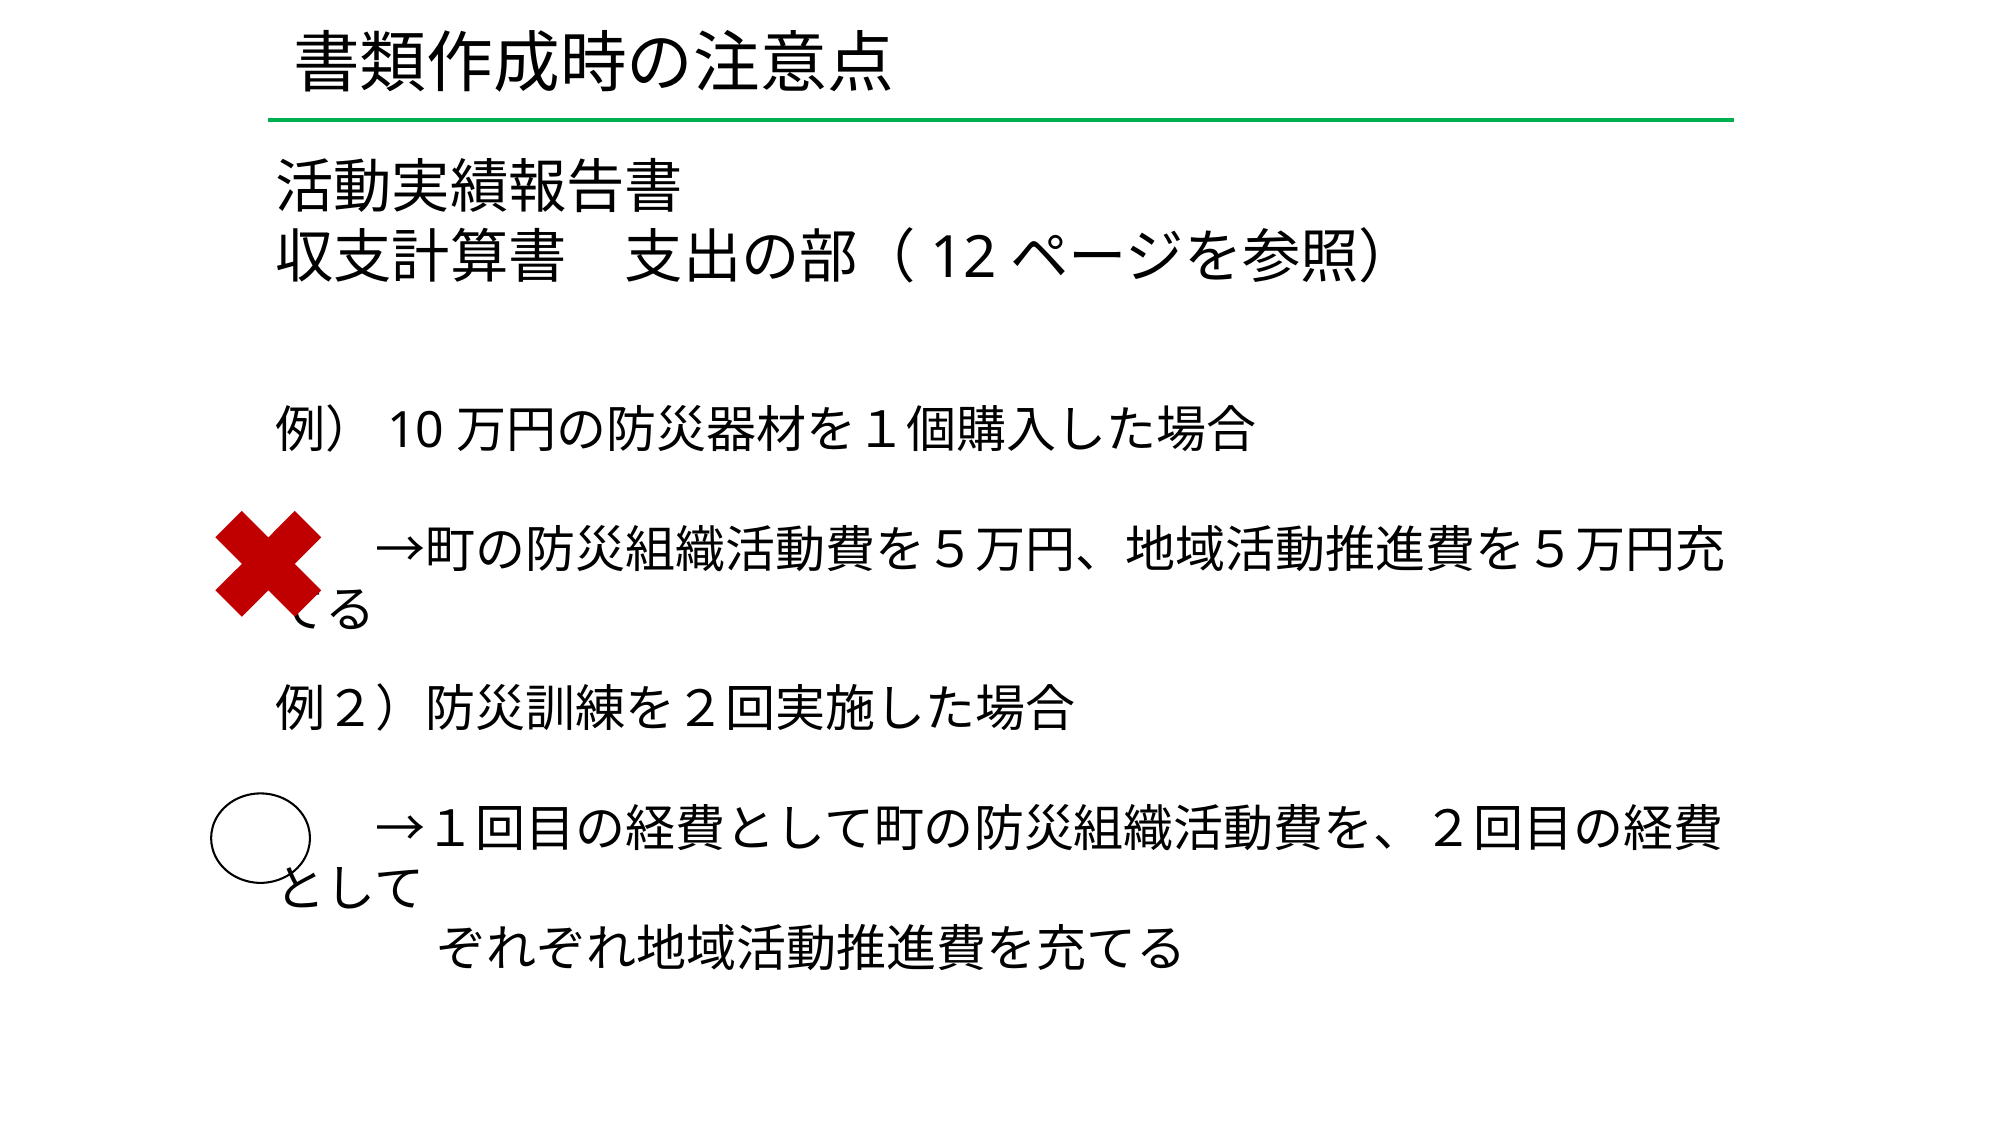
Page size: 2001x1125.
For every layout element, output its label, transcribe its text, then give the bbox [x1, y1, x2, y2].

text_box 活動実績報告書 収支計算書 支出の部（12ページを参照） [260, 141, 1692, 367]
text_box 例）10万円の防災器材を１個購入した場合 →町の防災組織活動費を５万円、地域活動推進費を５万円充てる [260, 390, 1768, 669]
text_box [210, 792, 312, 884]
text_box [215, 510, 322, 617]
text_box 書類作成時の注意点 [278, 12, 1750, 108]
text_box 例２）防災訓練を２回実施した場合 →１回目の経費として町の防災組織活動費を、２回目の経費として ぞれぞれ地域活動推進費を充てる [260, 669, 1768, 984]
